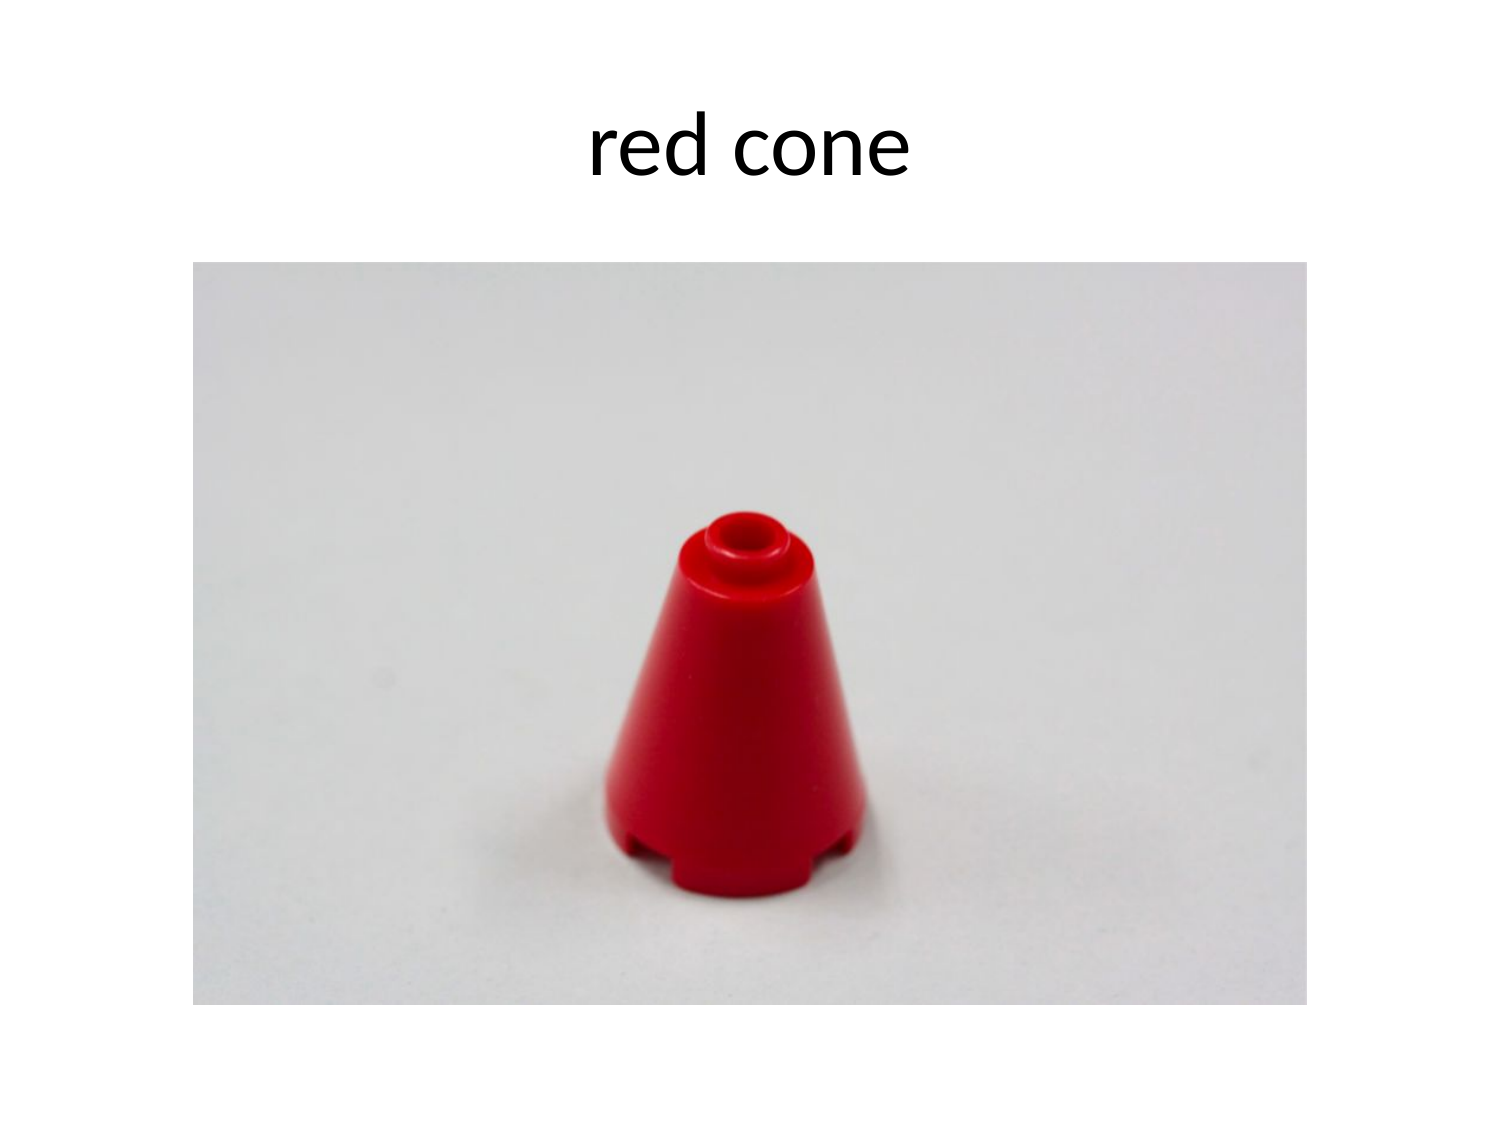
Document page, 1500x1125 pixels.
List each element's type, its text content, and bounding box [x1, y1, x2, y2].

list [74, 262, 1426, 1006]
title red cone [75, 45, 1425, 233]
